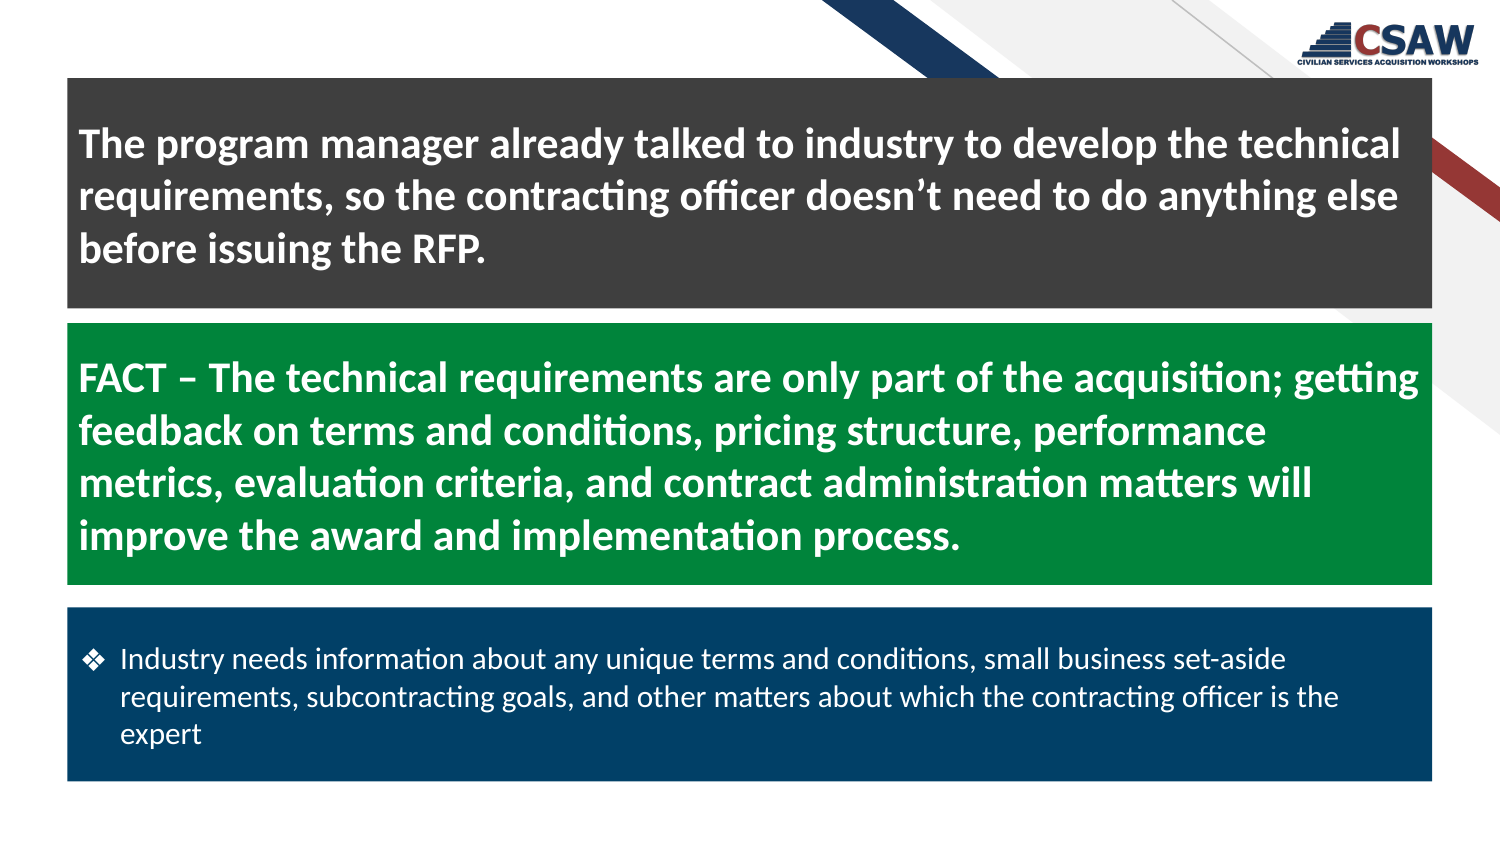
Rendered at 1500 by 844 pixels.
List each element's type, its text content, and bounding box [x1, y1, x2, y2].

text_box FACT – The technical requirements are only part of the acquisition; getting feedback on terms and conditions, pricing structure, performance metrics, evaluation criteria, and contract administration matters will improve the award and implementation process. [67, 323, 1433, 585]
text_box Industry needs information about any unique terms and conditions, small business set-aside requirements, subcontracting goals, and other matters about which the contracting officer is the expert [67, 607, 1433, 782]
picture [1292, 1, 1500, 90]
text_box The program manager already talked to industry to develop the technical requirements, so the contracting officer doesn’t need to do anything else before issuing the RFP. [67, 78, 1433, 309]
